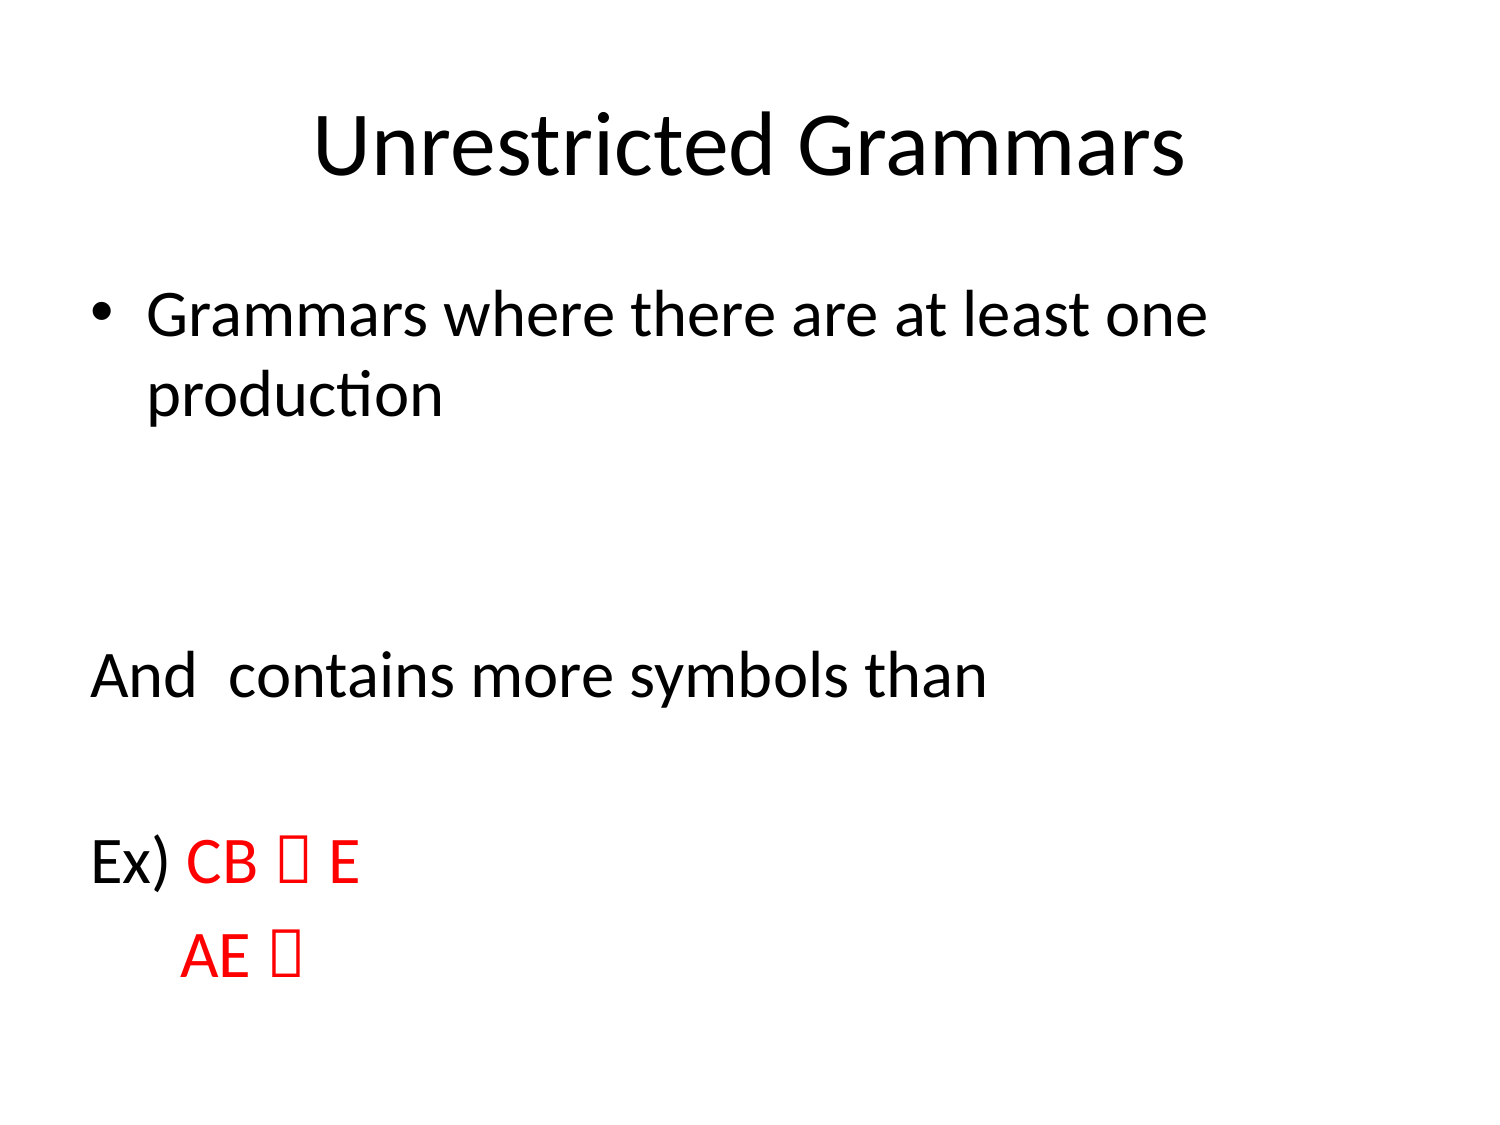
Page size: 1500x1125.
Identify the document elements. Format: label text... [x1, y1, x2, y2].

title Unrestricted Grammars [75, 45, 1425, 233]
